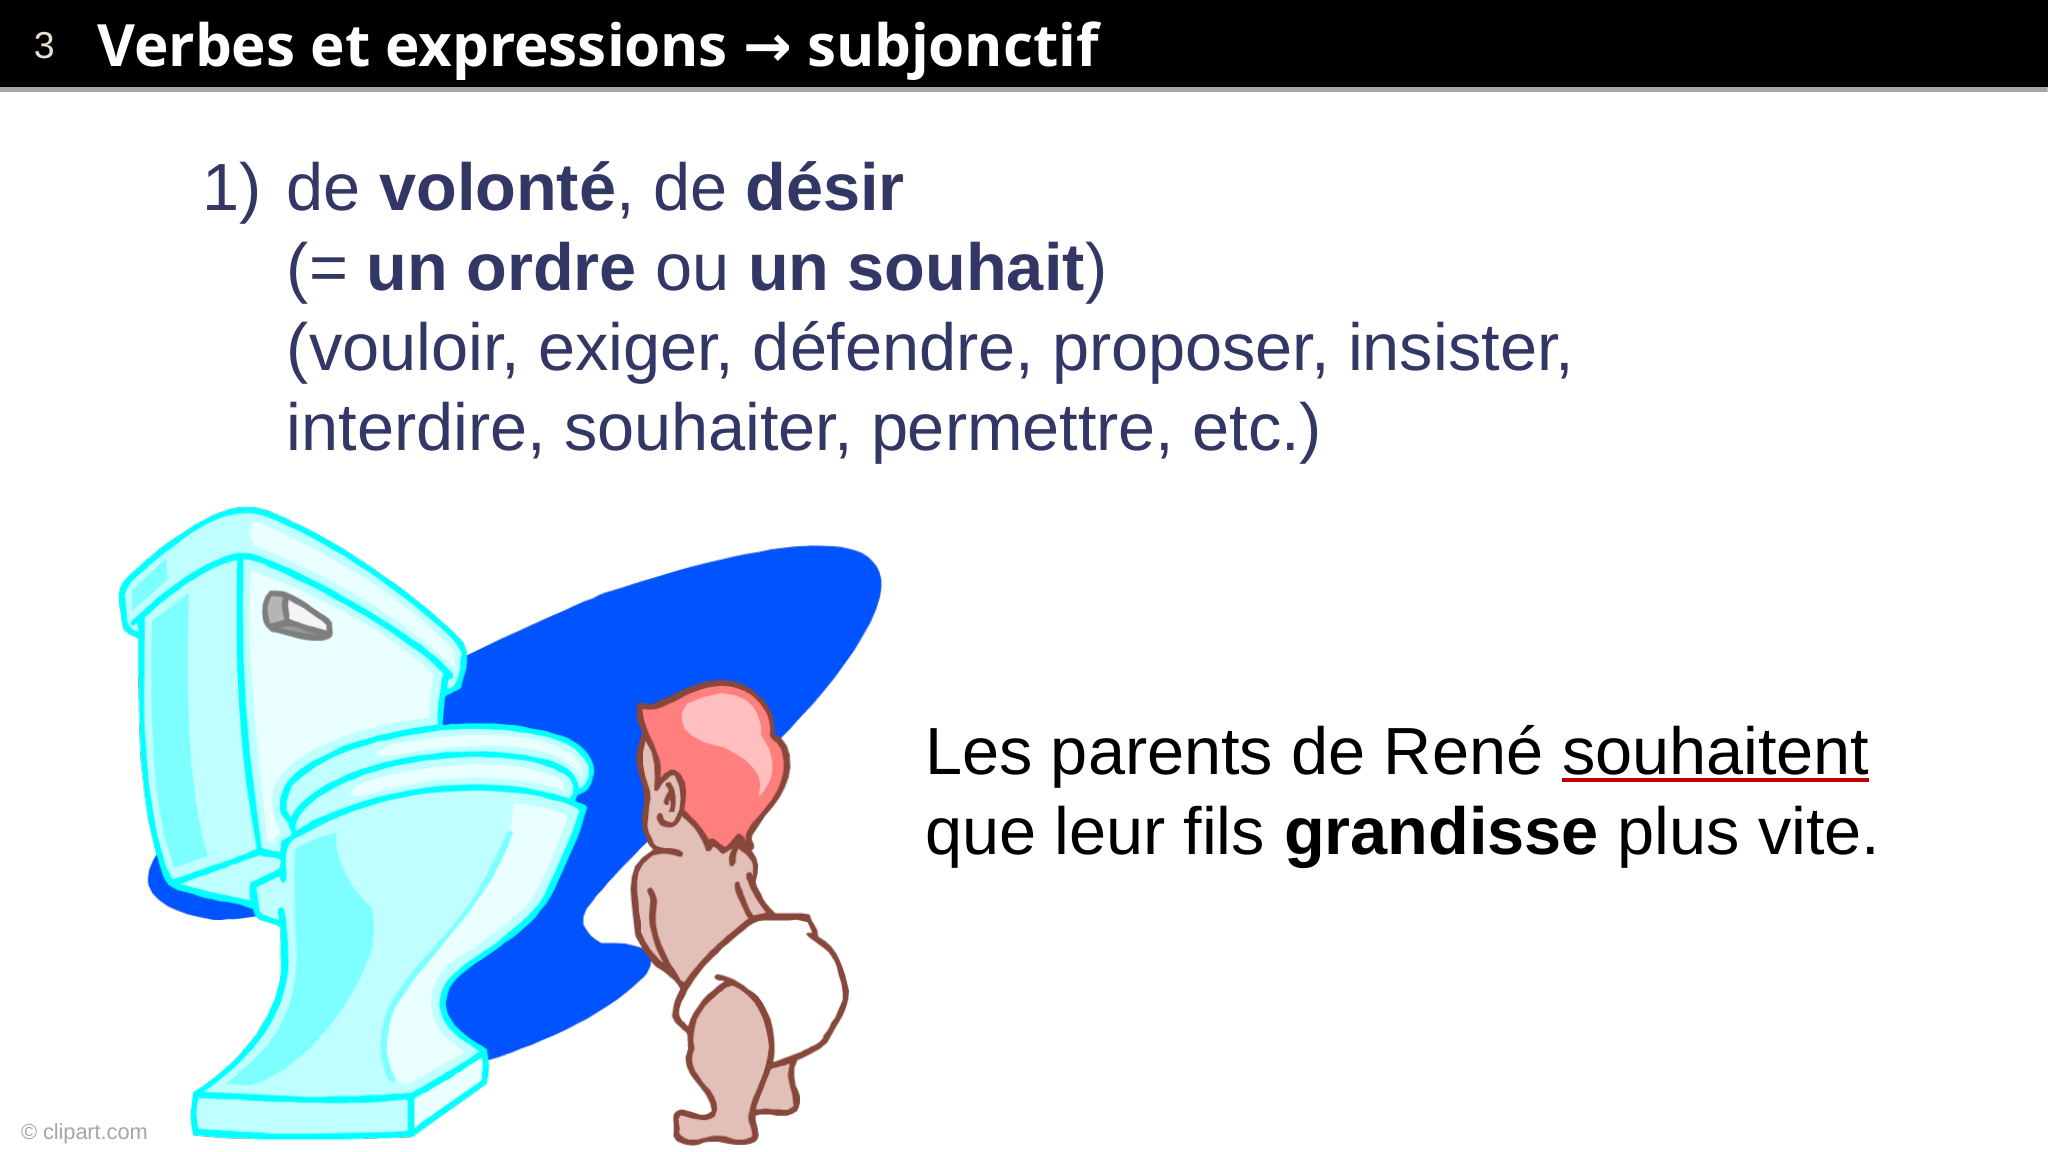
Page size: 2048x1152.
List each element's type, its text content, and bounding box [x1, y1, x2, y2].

text_box Les parents de René souhaitent que leur fils grandisse plus vite. [910, 700, 2048, 875]
picture [115, 496, 884, 1152]
title Verbes et expressions → subjonctif [91, 1, 2019, 86]
text_box de volonté, de désir (= un ordre ou un souhait) (vouloir, exiger, défendre, proposer, insister, interdire, souhaiter, permettre, etc.) [187, 136, 1844, 821]
text_box © clipart.com [6, 1110, 110, 1152]
